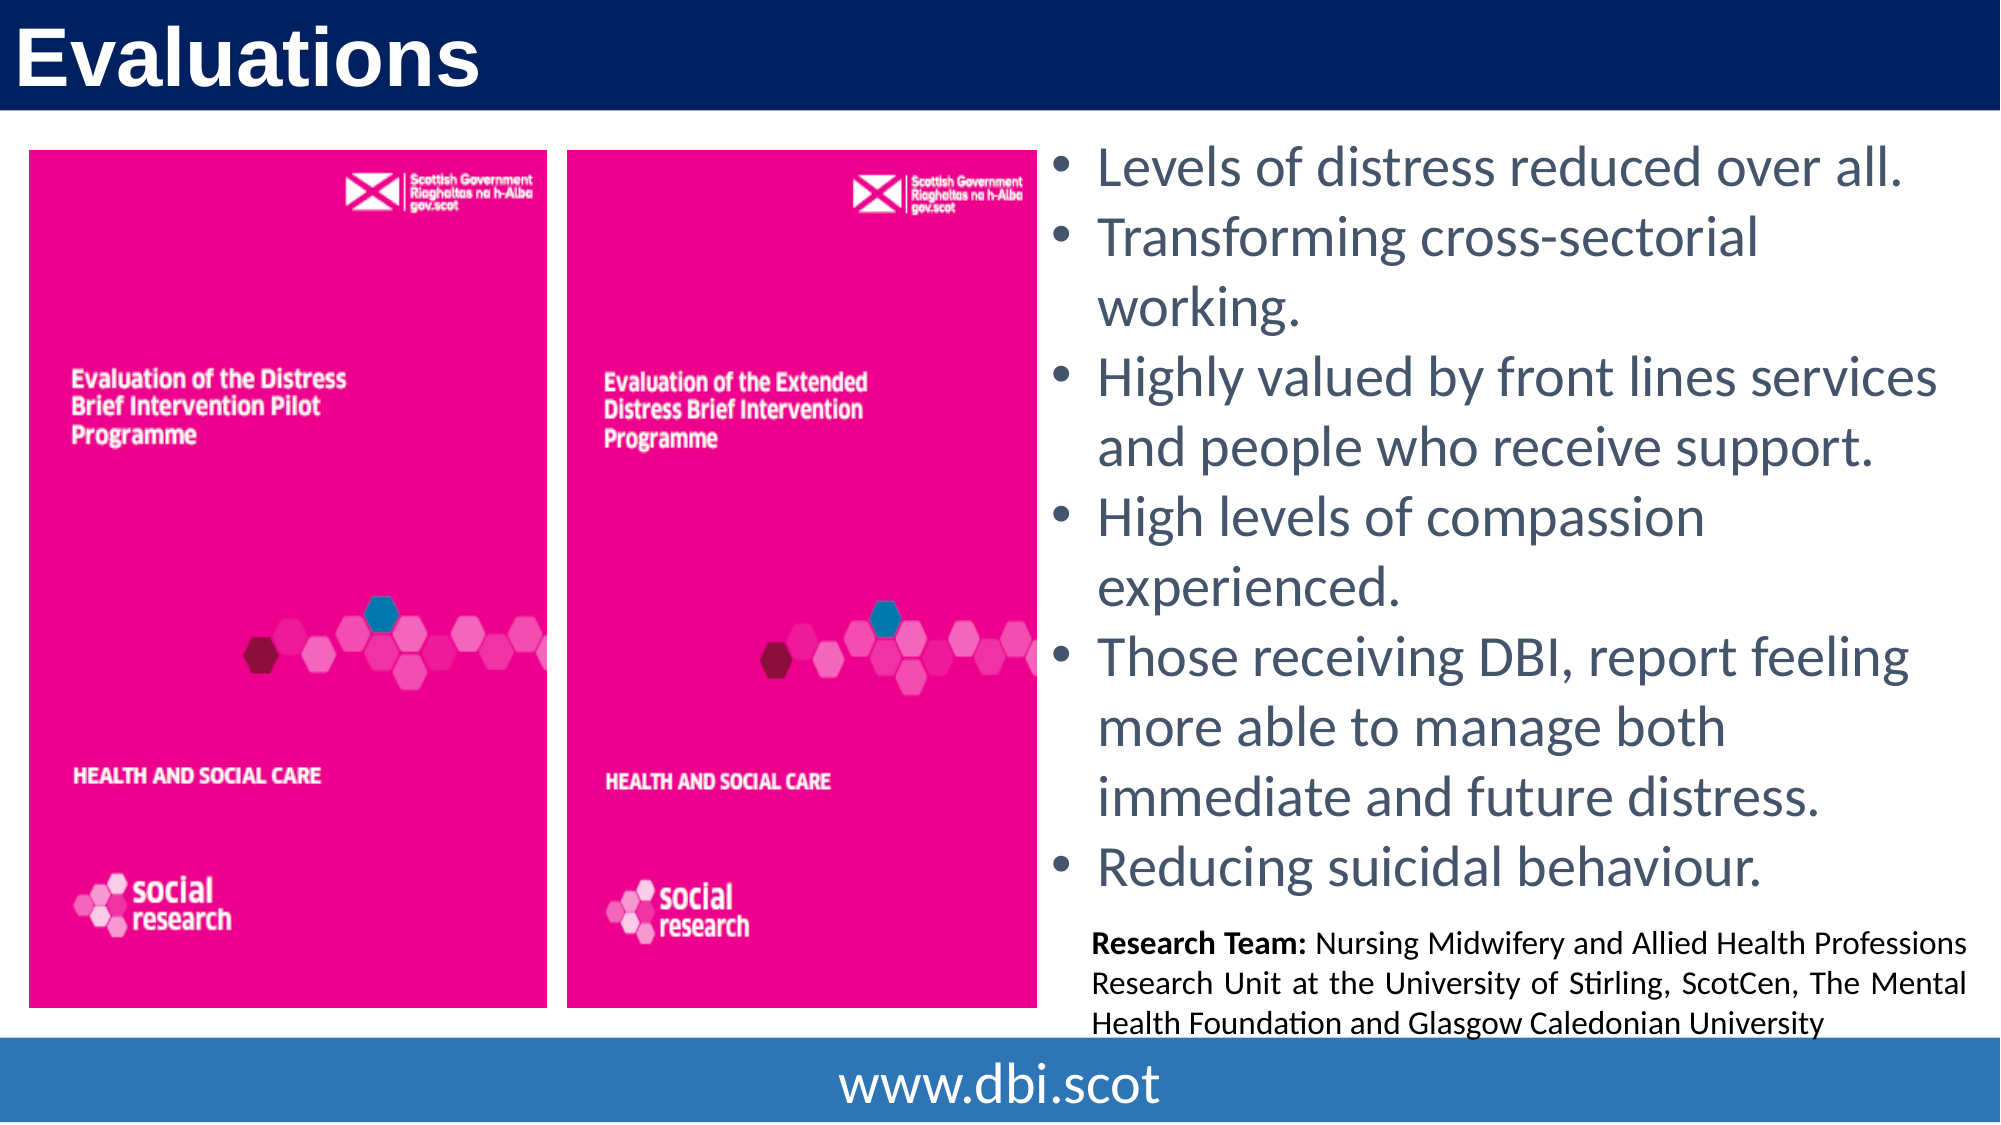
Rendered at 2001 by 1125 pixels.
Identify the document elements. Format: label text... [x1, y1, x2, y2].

picture [29, 150, 547, 1009]
text_box Levels of distress reduced over all. Transforming cross-sectorial working. Highly valued by front lines services and people who receive support. High levels of compassion experienced. Those receiving DBI, report feeling more able to manage both immediate and future distress. Reducing suicidal behaviour. [1036, 120, 1984, 906]
text_box Research Team: Nursing Midwifery and Allied Health Professions Research Unit at the University of Stirling, ScotCen, The Mental Health Foundation and Glasgow Caledonian University [1076, 913, 1984, 1049]
text_box Evaluations [0, 0, 2000, 111]
footer OFFICIAL [662, 1042, 1338, 1103]
text_box www.dbi.scot [0, 1037, 2000, 1123]
picture [567, 150, 1037, 1009]
